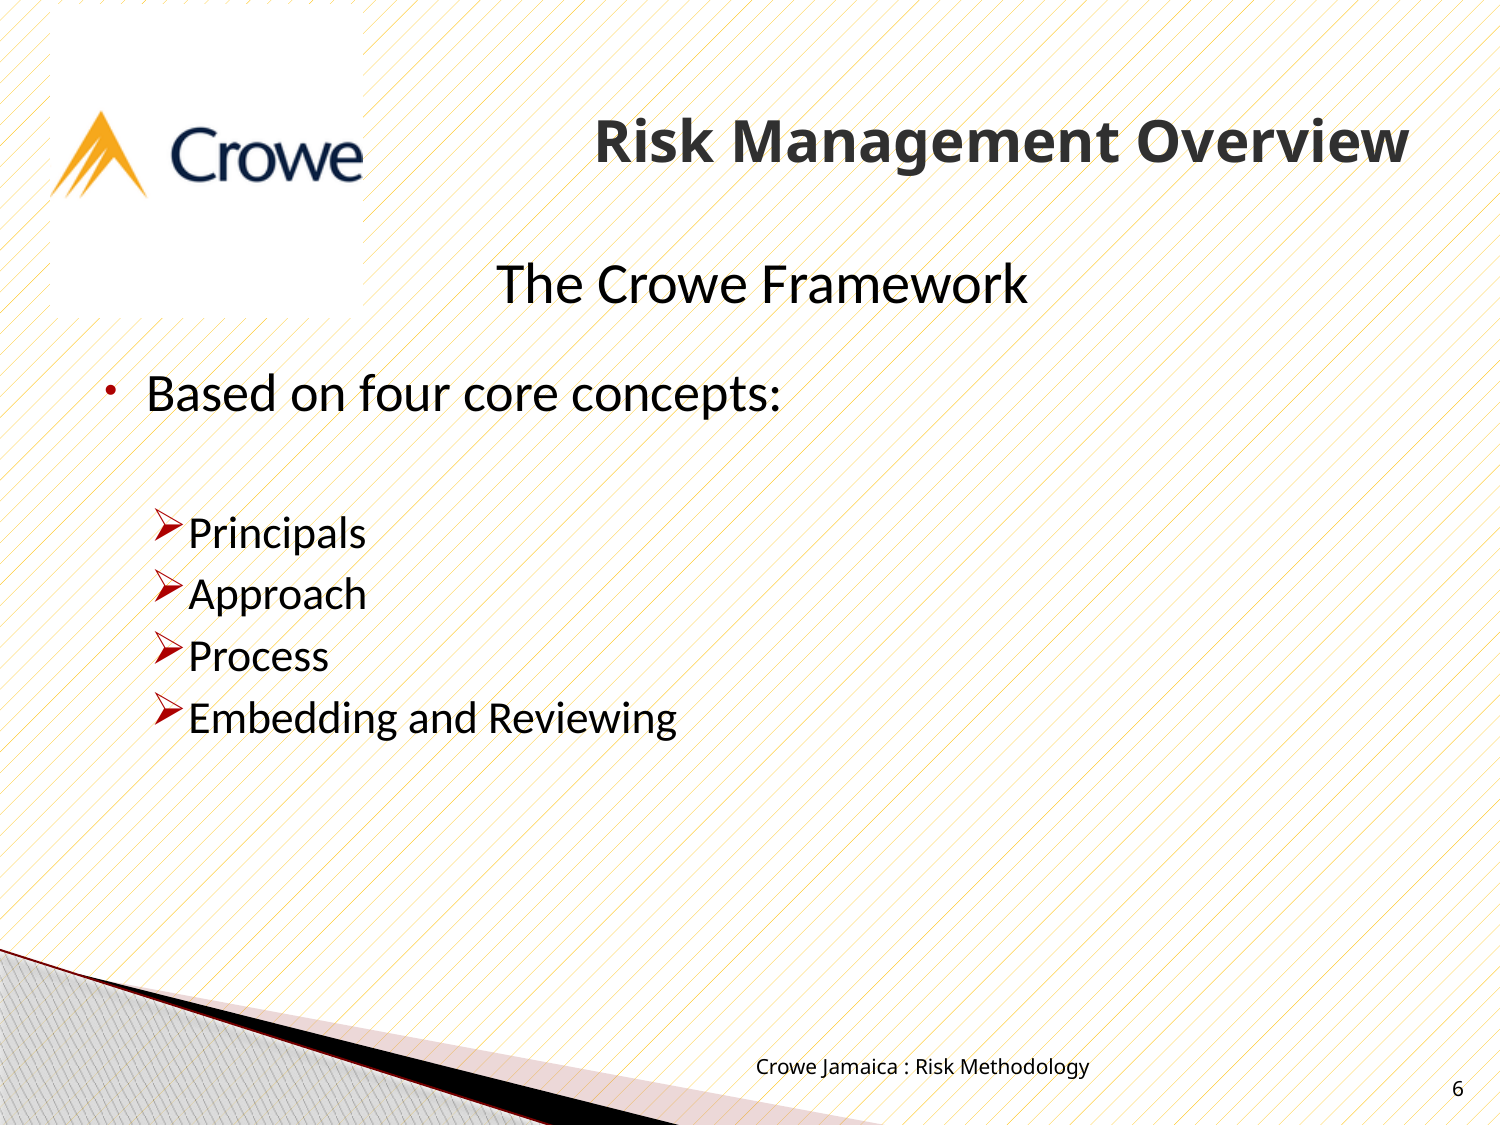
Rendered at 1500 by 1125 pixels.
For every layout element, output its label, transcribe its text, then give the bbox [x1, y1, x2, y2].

picture [49, 4, 363, 318]
slide_number 6 [1418, 1051, 1479, 1112]
title Risk Management Overview [368, 45, 1425, 233]
list Based on four core concepts: Principals Approach Process Embedding and Reviewing [71, 350, 1425, 986]
footer Crowe Jamaica : Risk Methodology [718, 1051, 1105, 1112]
text_box The Crowe Framework [366, 237, 1425, 323]
